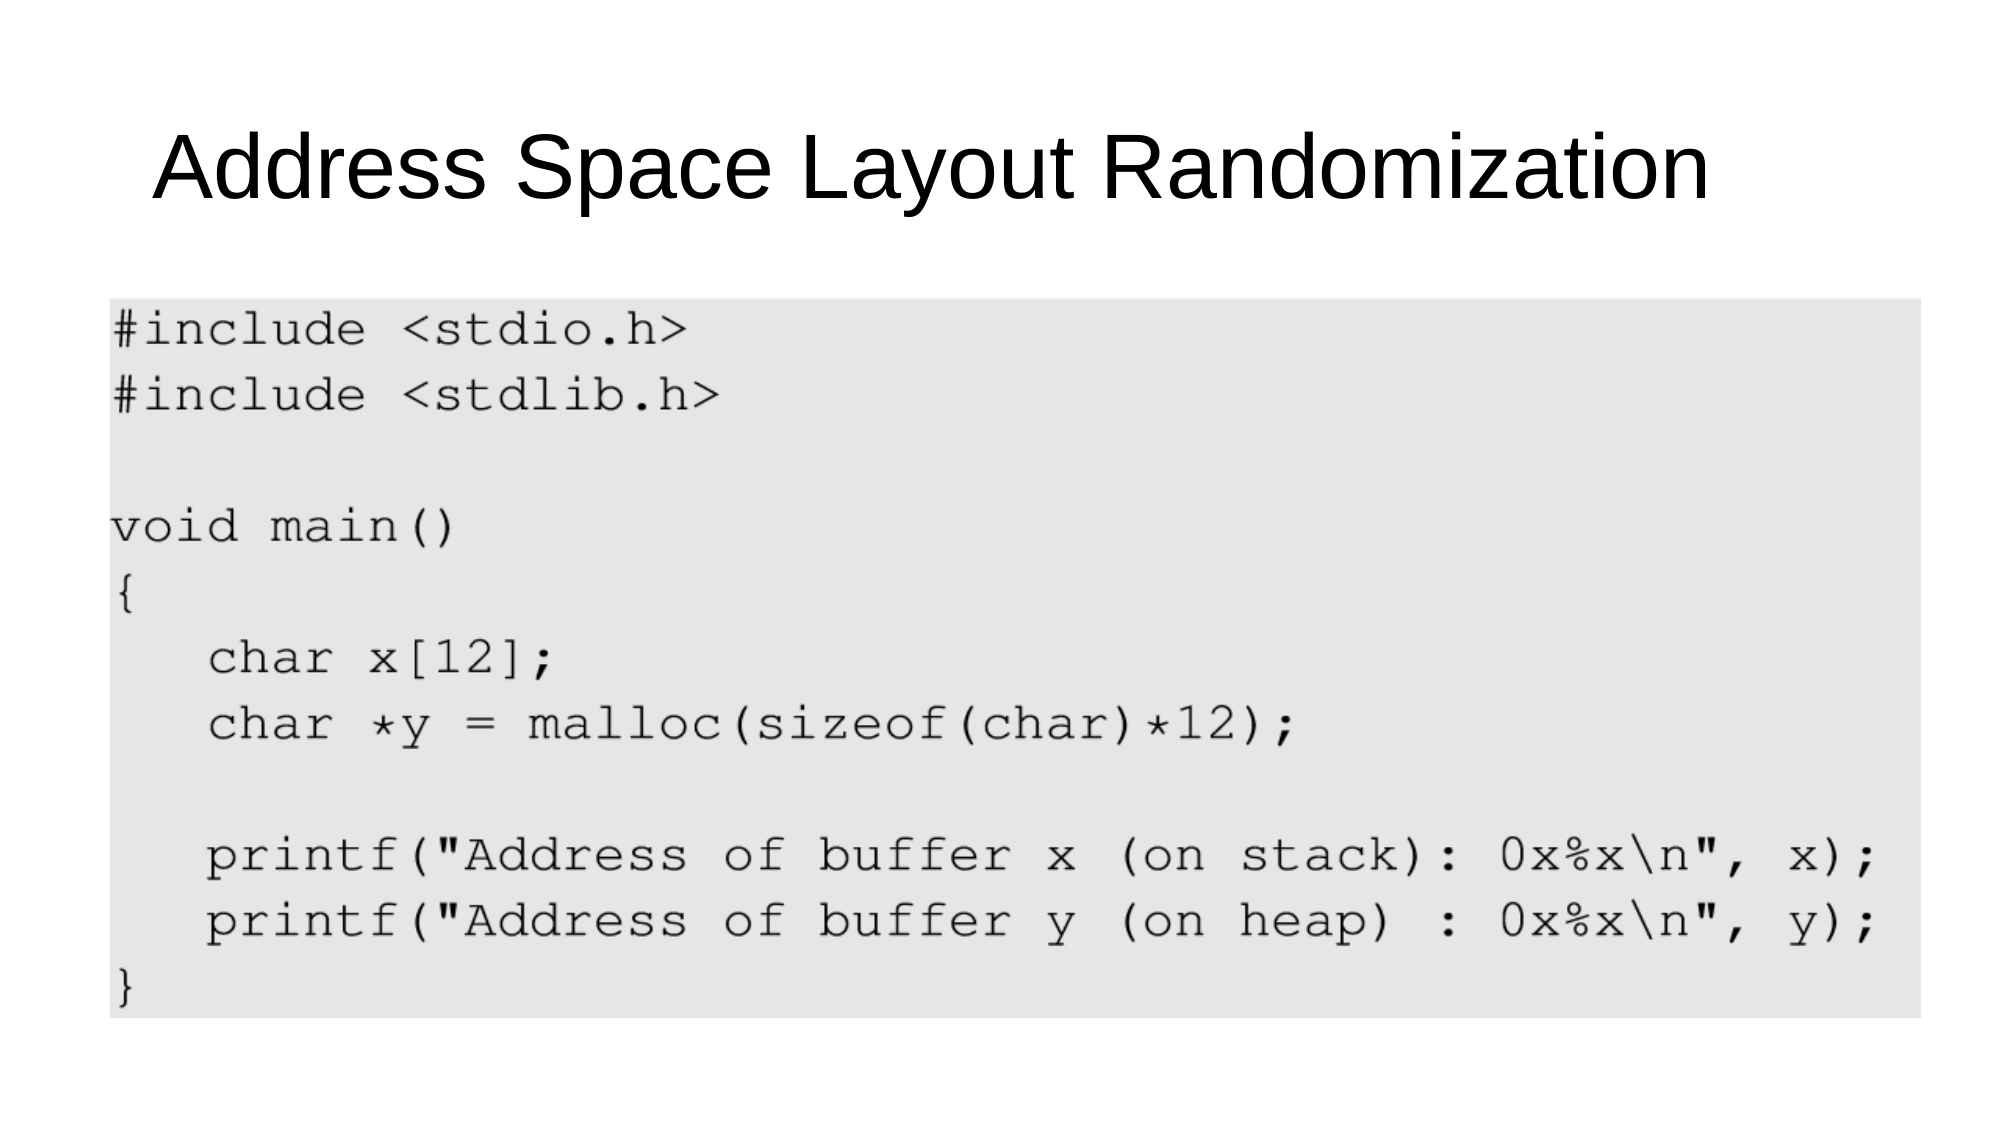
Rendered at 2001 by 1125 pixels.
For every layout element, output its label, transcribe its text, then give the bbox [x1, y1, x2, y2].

picture [107, 294, 1921, 1019]
title Address Space Layout Randomization [137, 59, 1863, 278]
